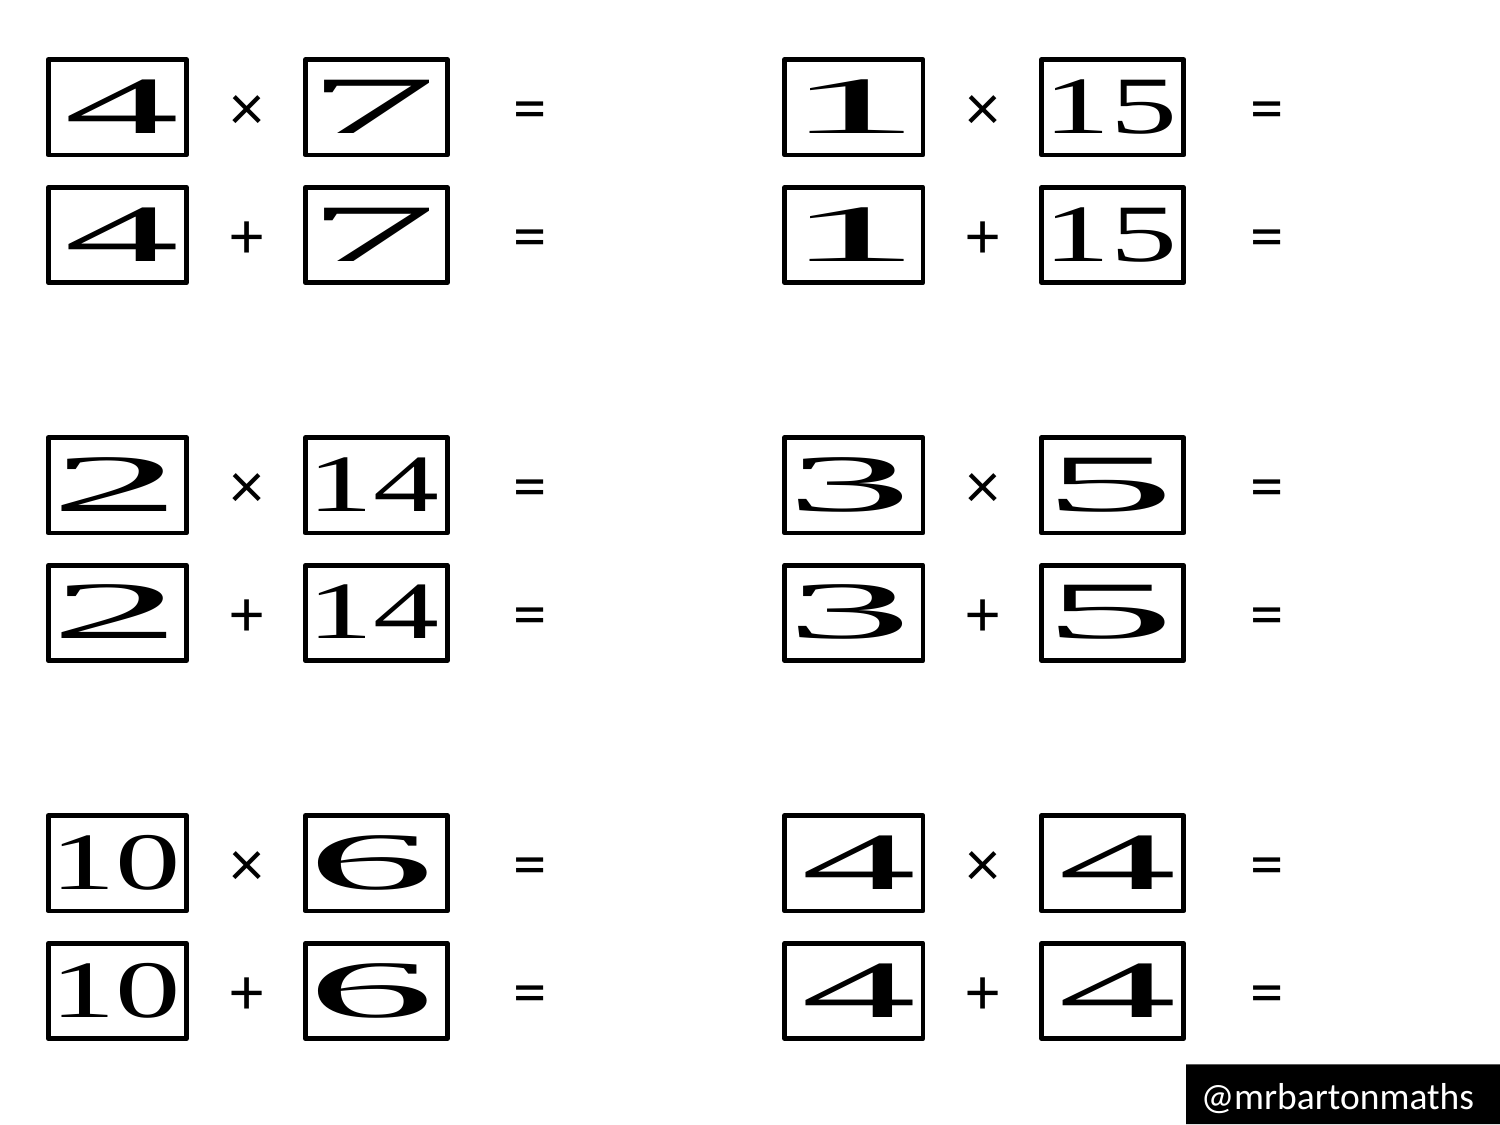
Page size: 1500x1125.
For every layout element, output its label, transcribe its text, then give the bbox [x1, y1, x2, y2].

text_box + [940, 184, 1026, 280]
text_box + [940, 940, 1026, 1036]
text_box + [940, 562, 1026, 658]
text_box × [203, 812, 290, 908]
text_box + [203, 562, 290, 658]
text_box × [940, 56, 1026, 152]
text_box × [203, 56, 290, 152]
text_box + [203, 940, 290, 1036]
text_box × [940, 812, 1026, 908]
text_box × [203, 434, 290, 530]
text_box @mrbartonmaths [1186, 1064, 1500, 1125]
text_box + [203, 184, 290, 280]
text_box × [940, 434, 1026, 530]
